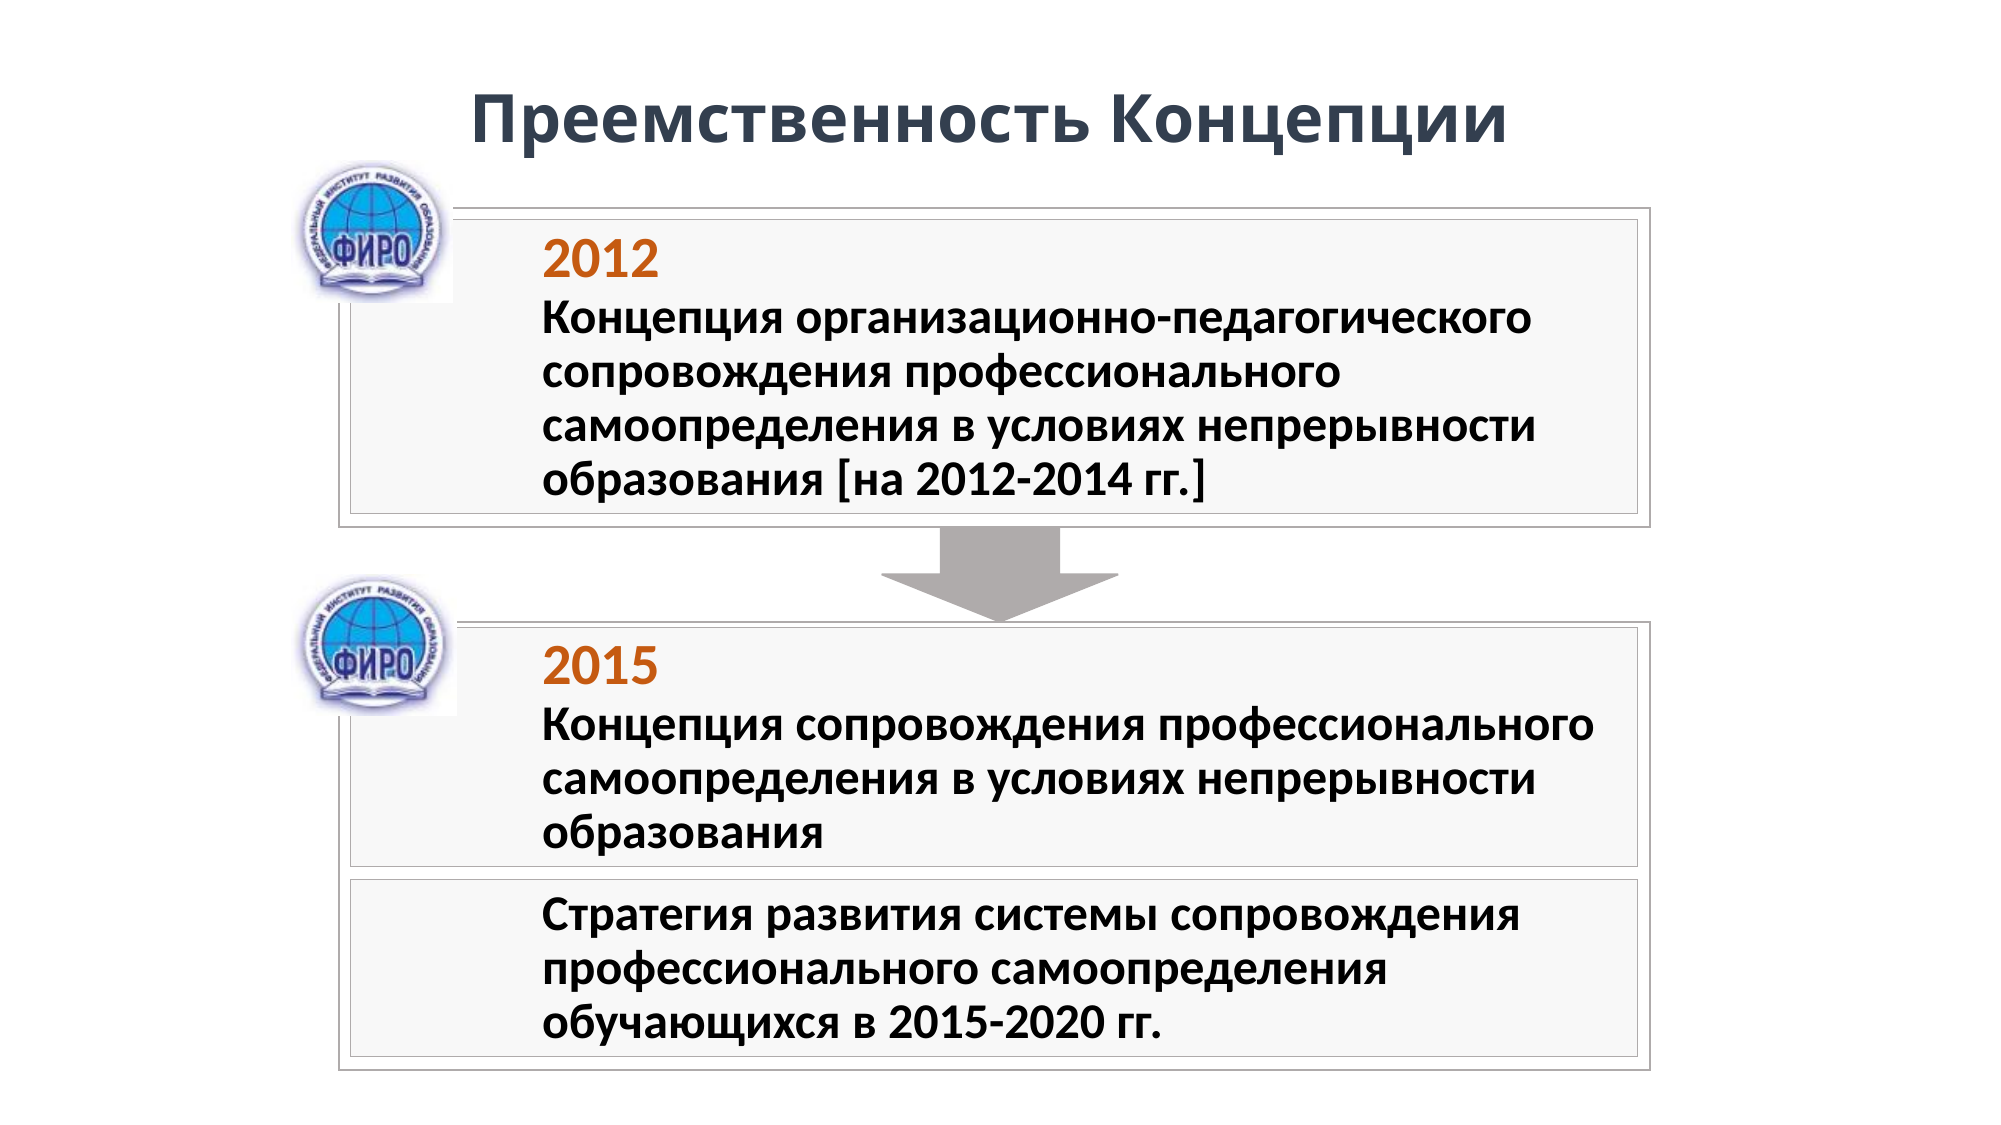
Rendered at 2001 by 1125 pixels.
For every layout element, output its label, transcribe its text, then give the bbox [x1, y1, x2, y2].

text_box Преемственность Концепции [314, 68, 1665, 197]
picture [291, 574, 457, 717]
text_box [338, 207, 1651, 528]
picture [291, 160, 453, 303]
text_box [338, 621, 1651, 1071]
text_box [881, 526, 1119, 623]
